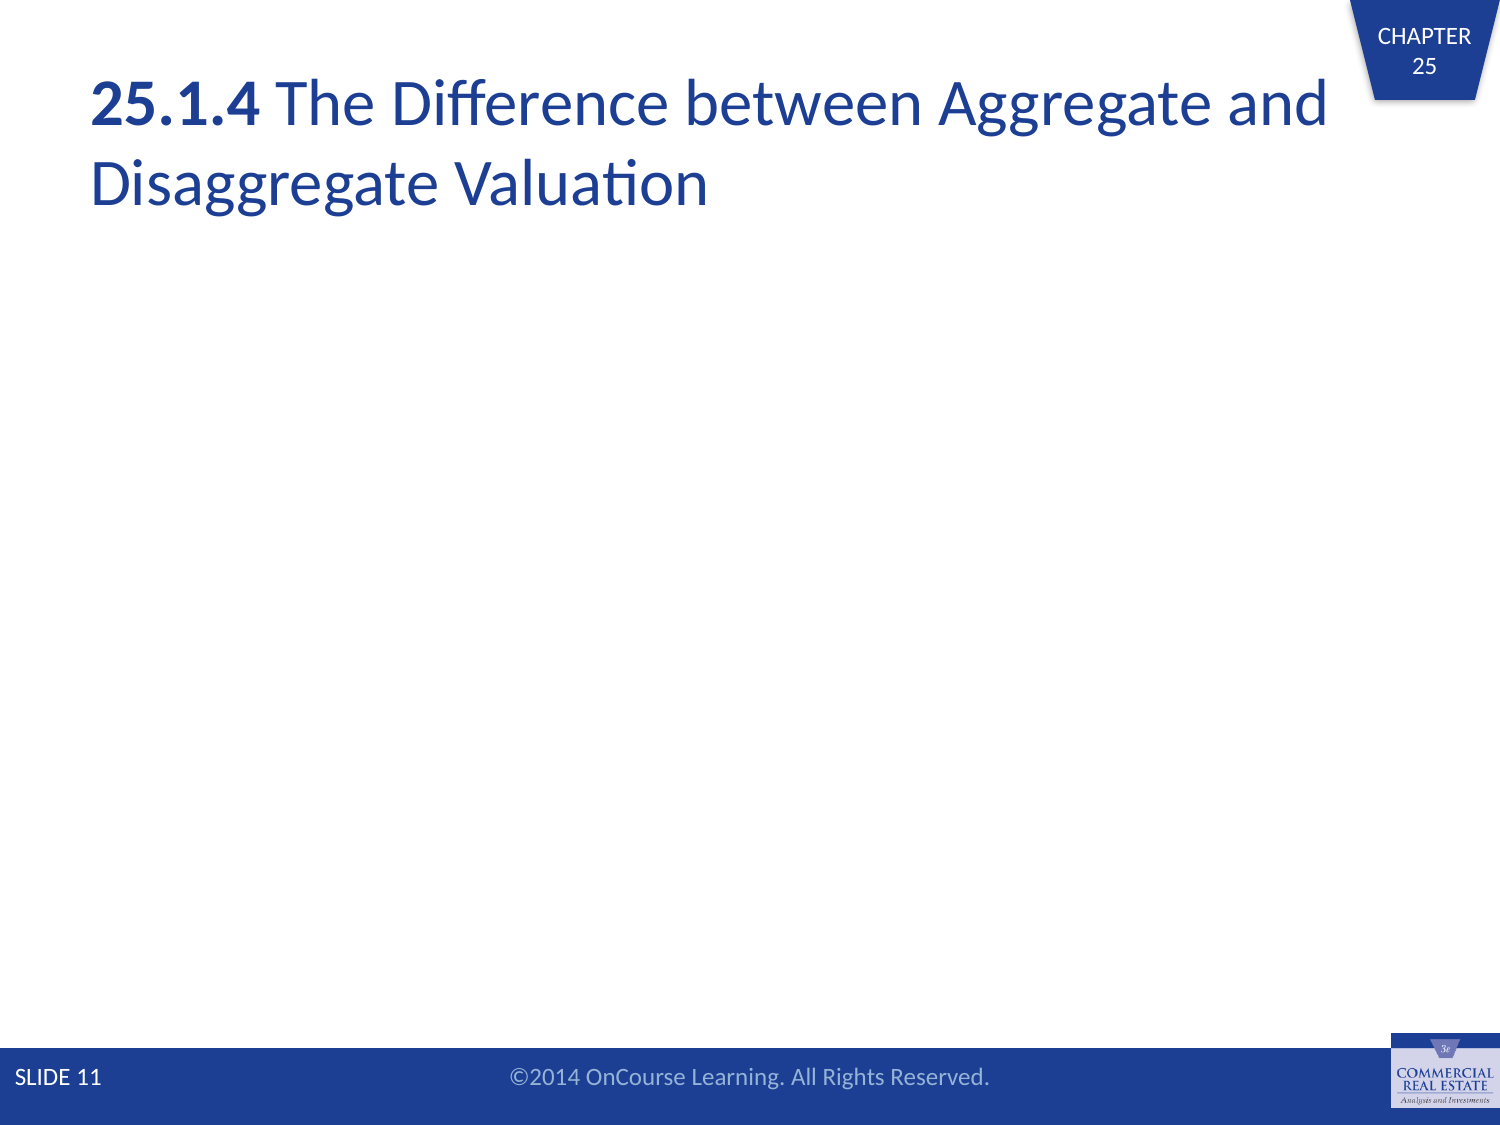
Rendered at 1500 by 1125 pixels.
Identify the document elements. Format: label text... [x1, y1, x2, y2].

slide_number SLIDE 11 [0, 1052, 350, 1113]
title 25.1.4 The Difference between Aggregate and Disaggregate Valuation [75, 45, 1375, 233]
picture [1391, 1033, 1500, 1108]
